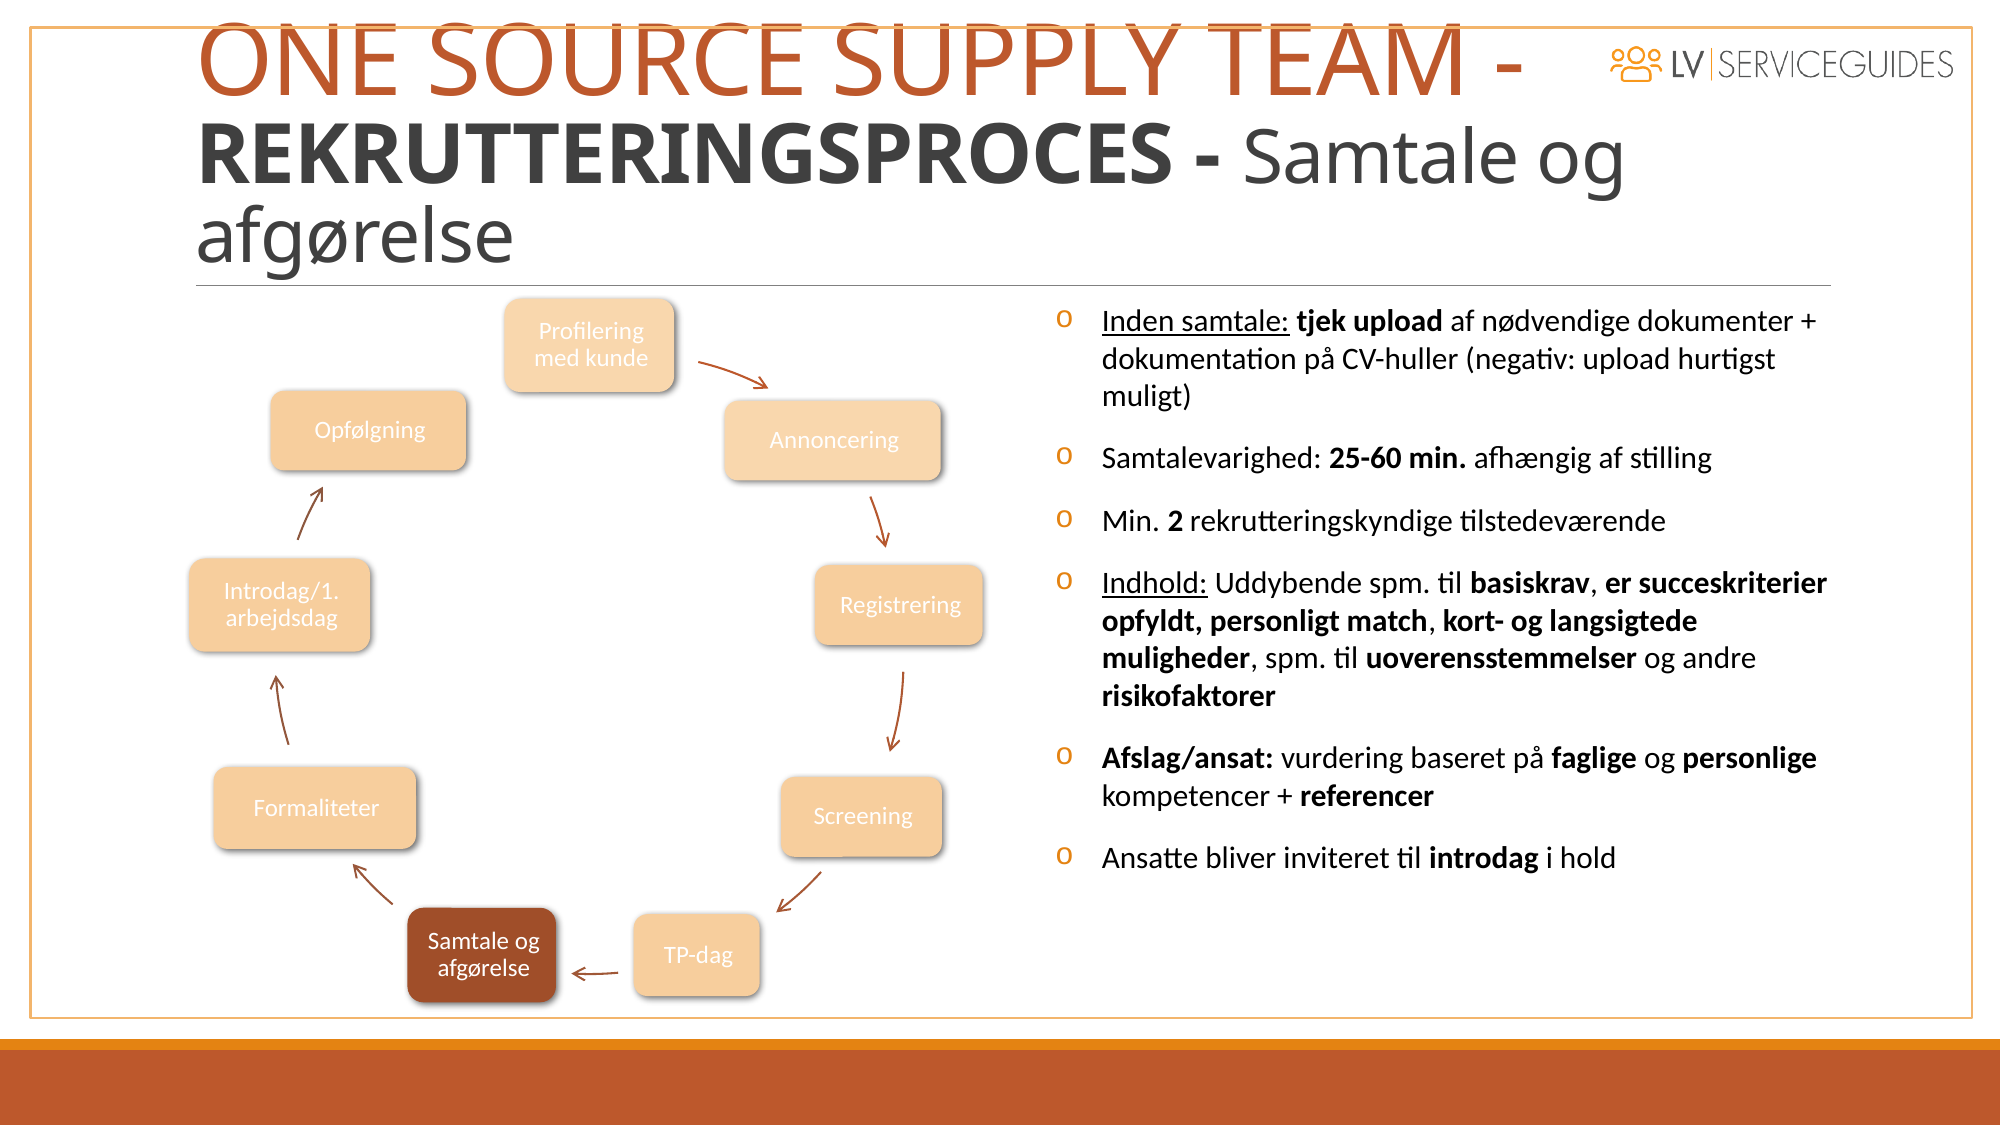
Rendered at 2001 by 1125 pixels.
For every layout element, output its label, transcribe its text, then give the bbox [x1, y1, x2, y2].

text_box Inden samtale: tjek upload af nødvendige dokumenter + dokumentation på CV-huller (negativ: upload hurtigst muligt) Samtalevarighed: 25-60 min. afhængig af stilling Min. 2 rekrutteringskyndige tilstedeværende Indhold: Uddybende spm. til basiskrav, er succeskriterier opfyldt, personligt match, kort- og langsigtede muligheder, spm. til uoverensstemmelser og andre risikofaktorer Afslag/ansat: vurdering baseret på faglige og personlige kompetencer + referencer Ansatte bliver inviteret til introdag i hold [1040, 293, 1859, 882]
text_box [130, 303, 1041, 998]
text_box [29, 26, 1973, 1019]
picture [1609, 46, 1954, 83]
